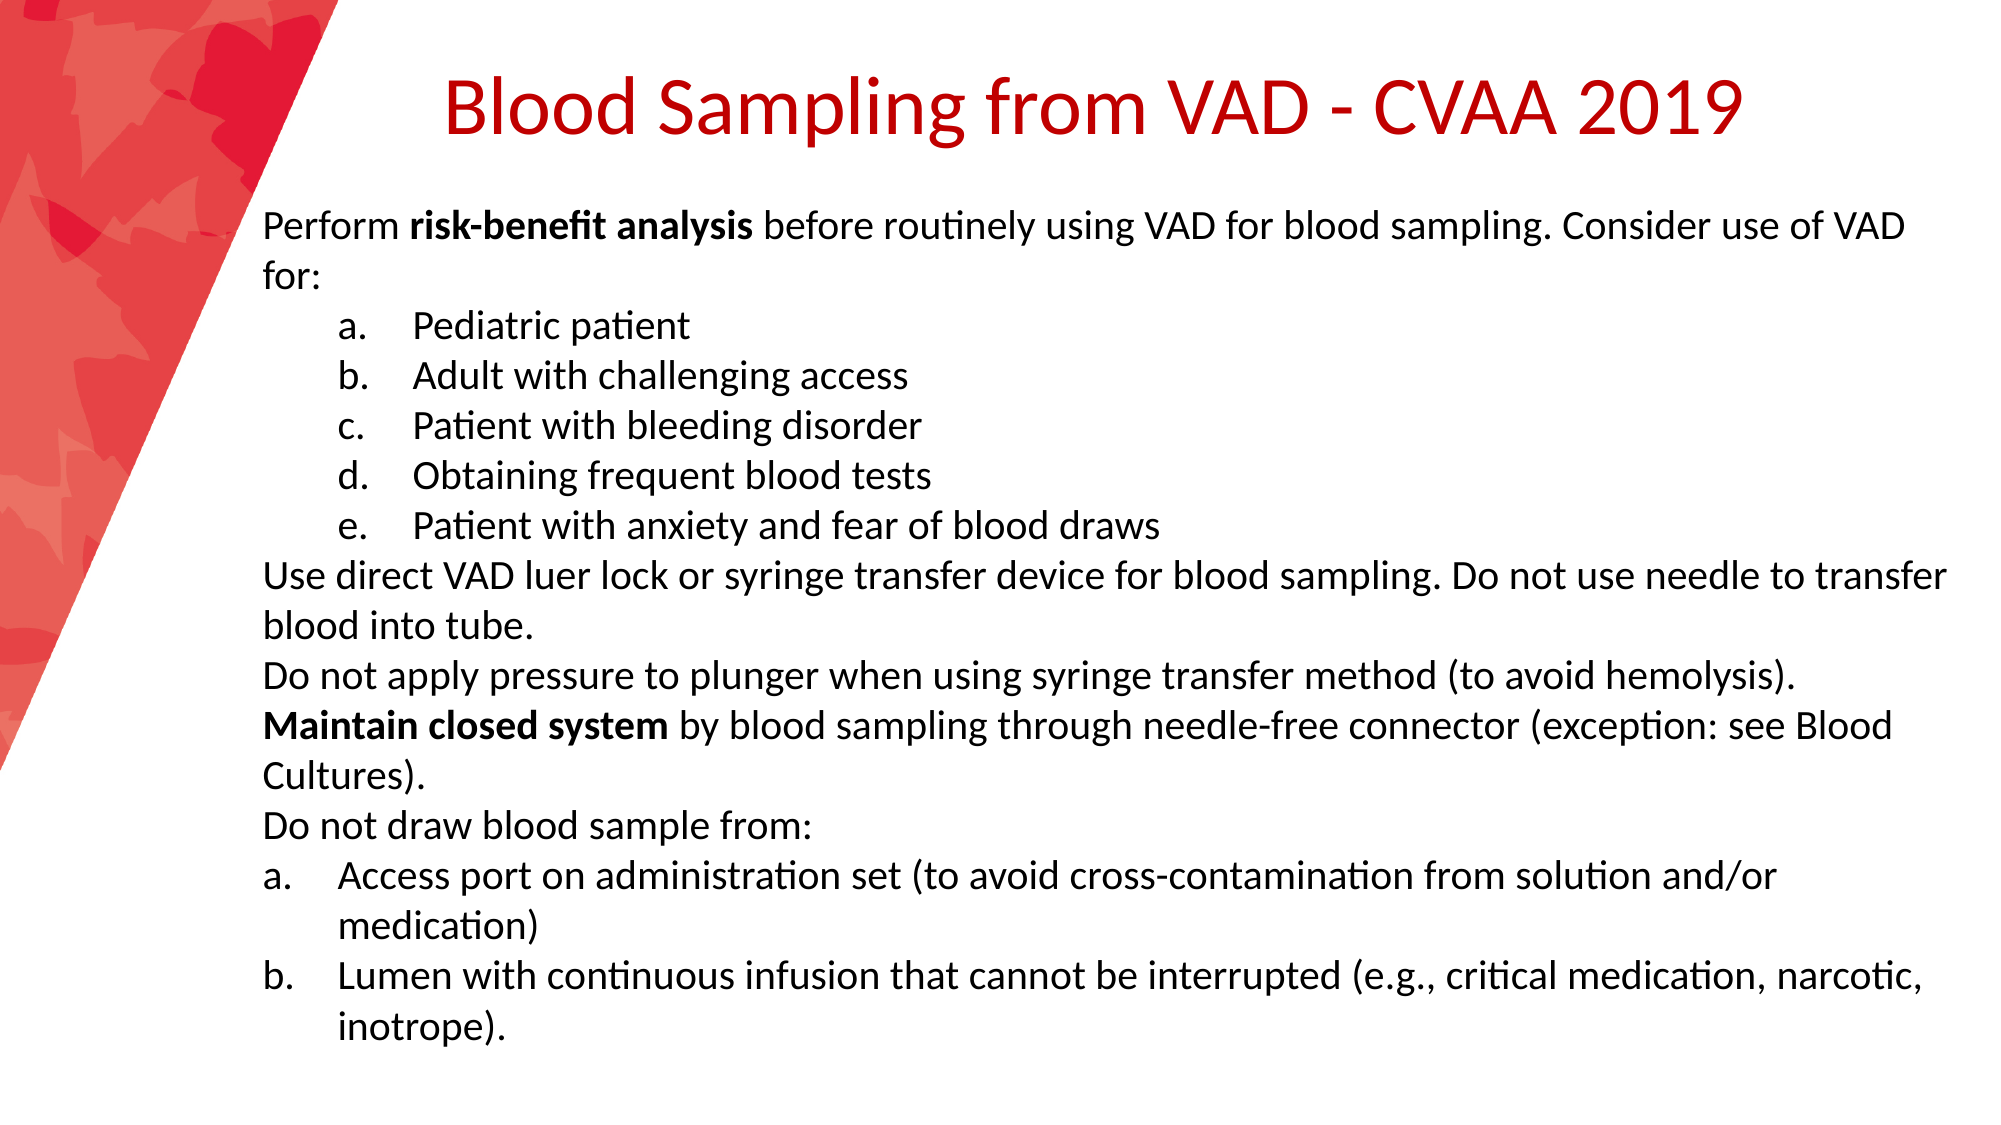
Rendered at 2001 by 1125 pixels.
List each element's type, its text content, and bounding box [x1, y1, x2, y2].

picture [0, 0, 2001, 1125]
text_box Blood Sampling from VAD - CVAA 2019 [428, 44, 1781, 159]
text_box Perform risk-benefit analysis before routinely using VAD for blood sampling. Consider use of VAD for: Pediatric patient Adult with challenging access Patient with bleeding disorder Obtaining frequent blood tests Patient with anxiety and fear of blood draws Use direct VAD luer lock or syringe transfer device for blood sampling. Do not use needle to transfer blood into tube. Do not apply pressure to plunger when using syringe transfer method (to avoid hemolysis). Maintain closed system by blood sampling through needle-free connector (exception: see Blood Cultures). Do not draw blood sample from: Access port on administration set (to avoid cross-contamination from solution and/or medication) Lumen with continuous infusion that cannot be interrupted (e.g., critical medication, narcotic, inotrope). [247, 190, 1972, 1106]
text_box [320, 64, 1944, 190]
